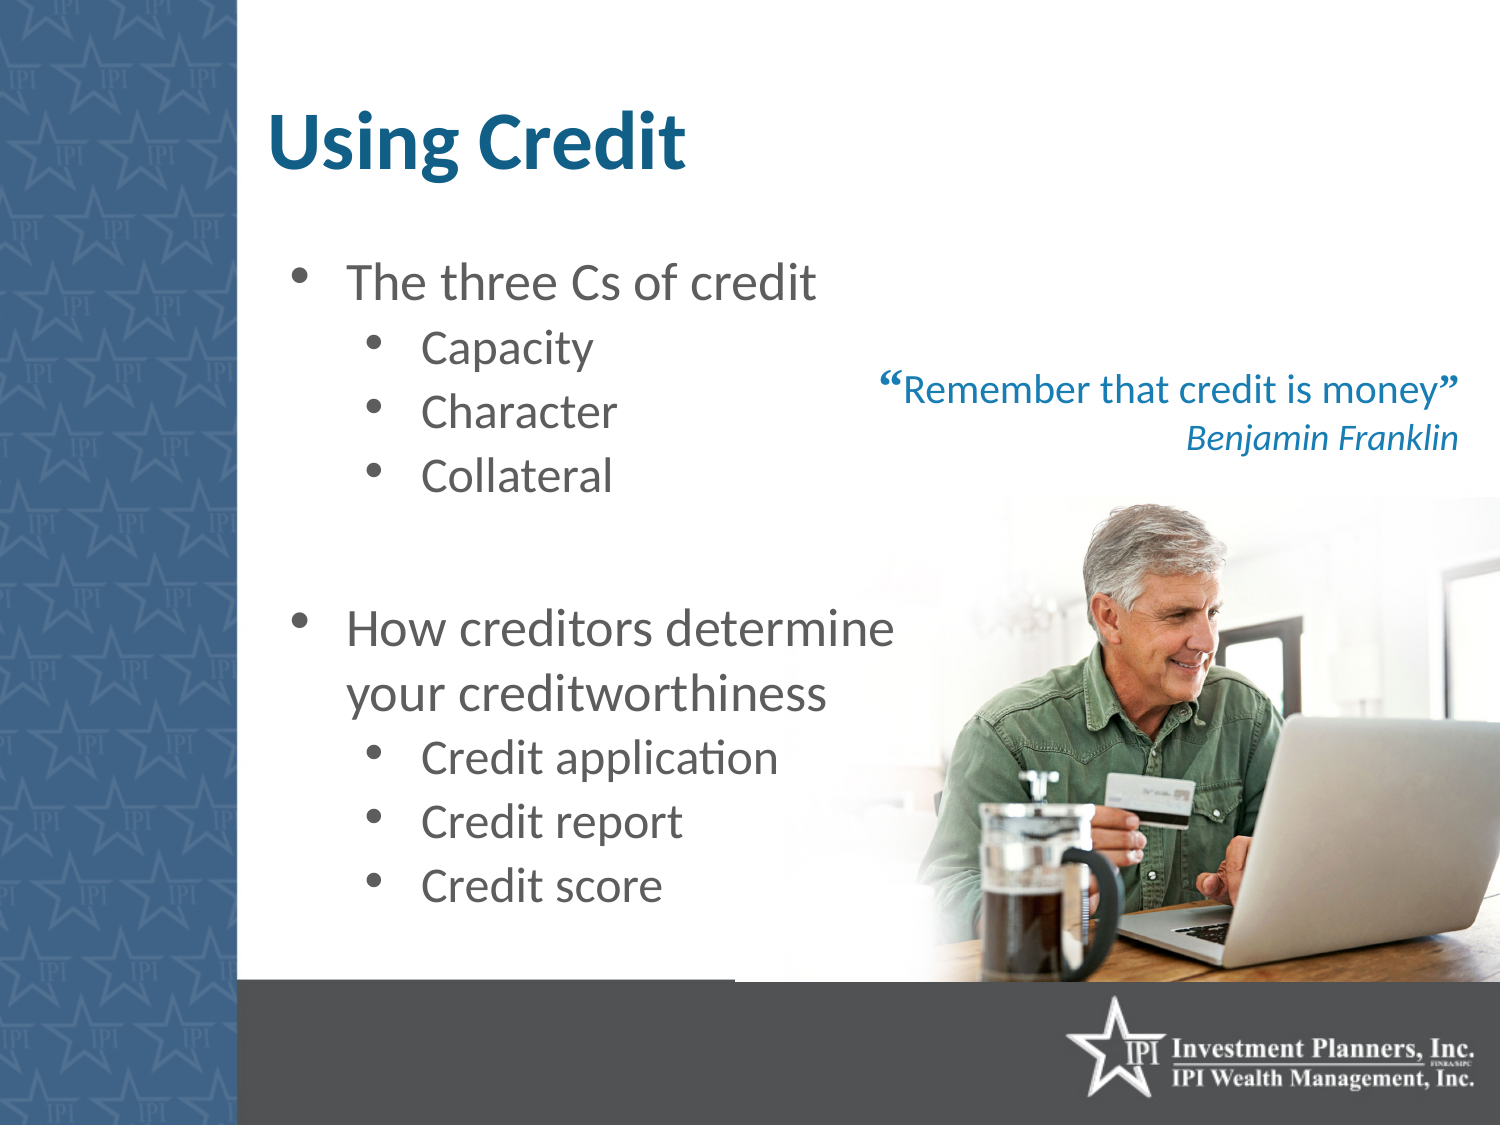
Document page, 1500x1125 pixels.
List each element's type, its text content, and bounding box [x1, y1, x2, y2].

text_box The three Cs of credit Capacity Character Collateral [274, 225, 938, 564]
title Using Credit [252, 86, 1427, 185]
text_box How creditors determine your creditworthiness Credit application Credit report Credit score [274, 584, 729, 922]
picture [0, 0, 1500, 1125]
